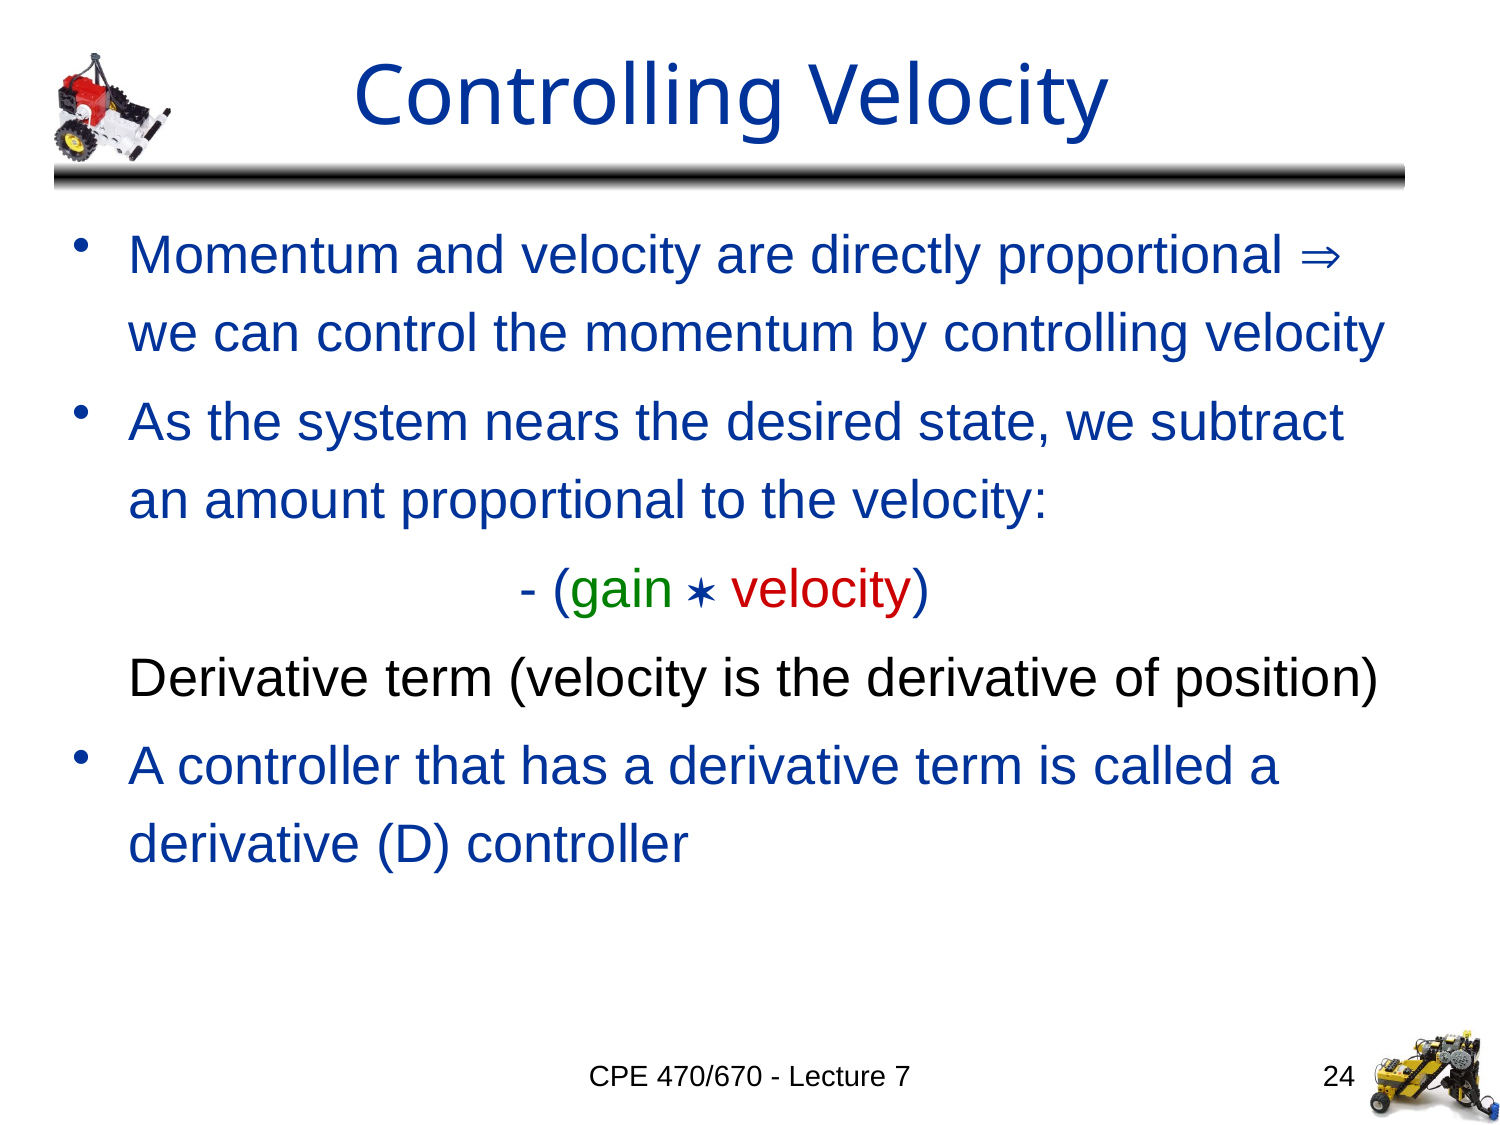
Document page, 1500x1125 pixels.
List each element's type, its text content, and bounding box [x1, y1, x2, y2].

slide_number 24 [1074, 1049, 1371, 1103]
picture [1369, 1029, 1500, 1125]
list Momentum and velocity are directly proportional  we can control the momentum by controlling velocity As the system nears the desired state, we subtract an amount proportional to the velocity: - (gain  velocity) Derivative term (velocity is the derivative of position) A controller that has a derivative term is called a derivative (D) controller [57, 198, 1408, 1033]
footer CPE 470/670 - Lecture 7 [512, 1049, 988, 1103]
title Controlling Velocity [55, 16, 1407, 166]
